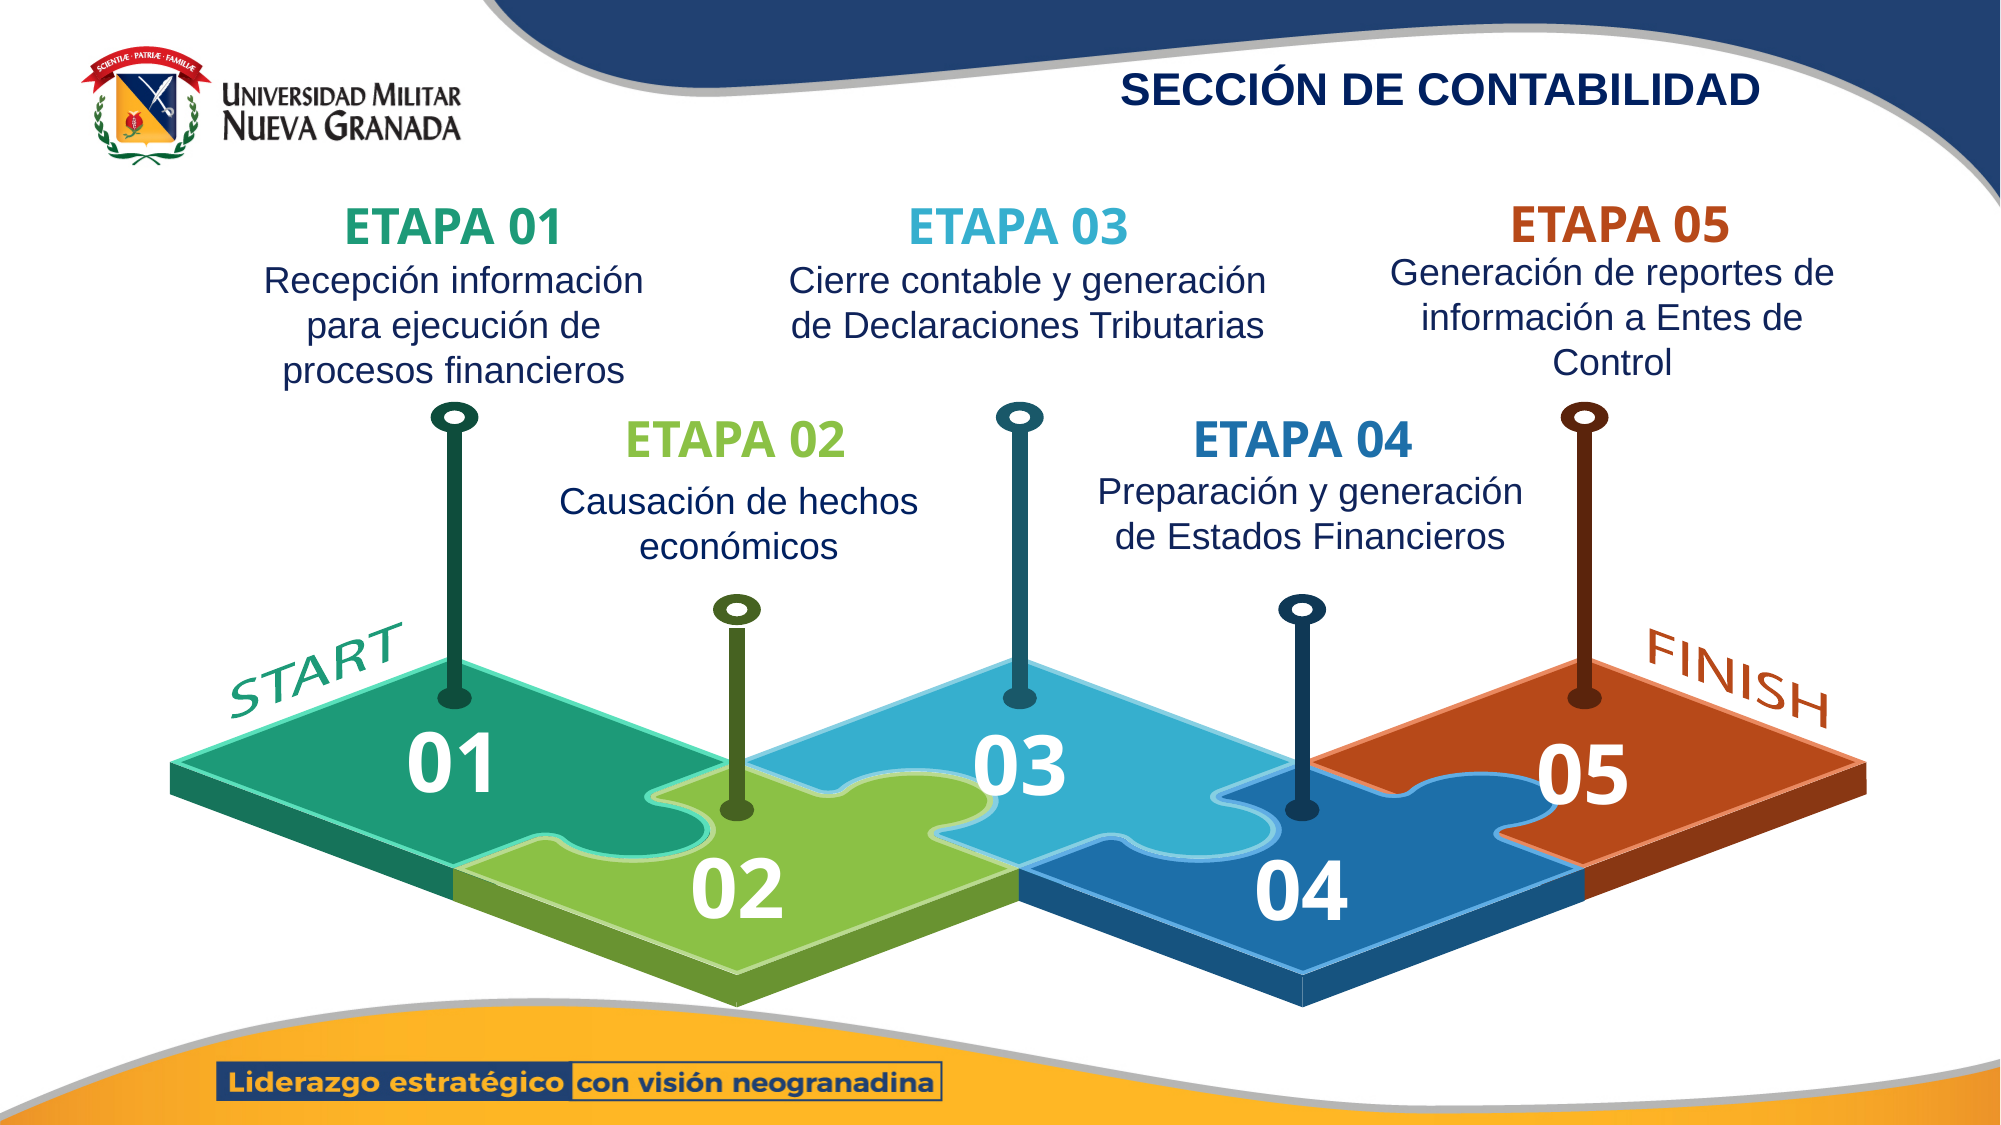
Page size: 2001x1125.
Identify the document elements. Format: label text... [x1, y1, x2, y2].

text_box SECCIÓN DE CONTABILIDAD [0, 52, 1778, 122]
picture [0, 0, 2001, 1125]
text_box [169, 198, 1867, 1008]
